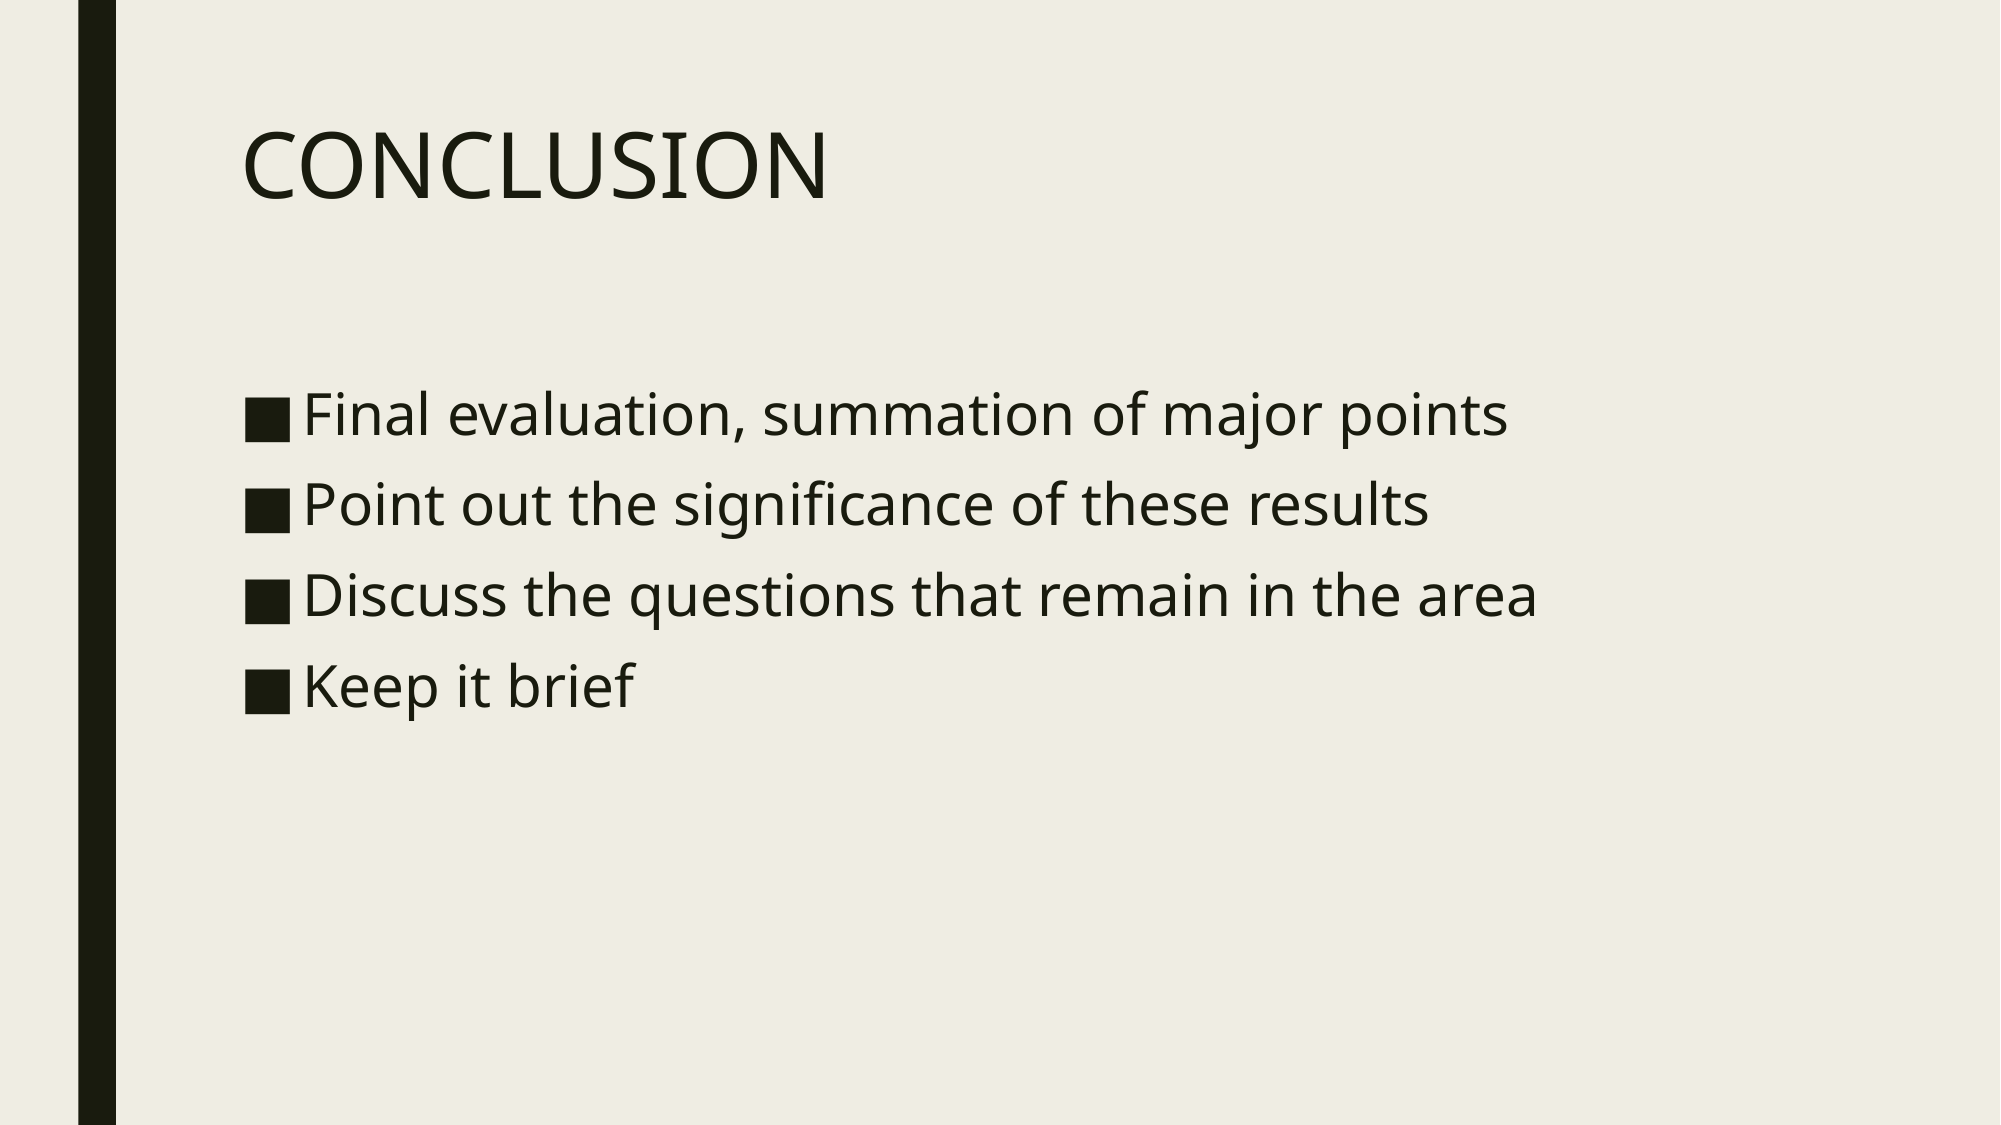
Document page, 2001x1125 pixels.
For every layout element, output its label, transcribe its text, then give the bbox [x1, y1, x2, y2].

list Final evaluation, summation of major points Point out the significance of these results Discuss the questions that remain in the area Keep it brief [225, 375, 1800, 963]
title CONCLUSION [225, 112, 1800, 357]
